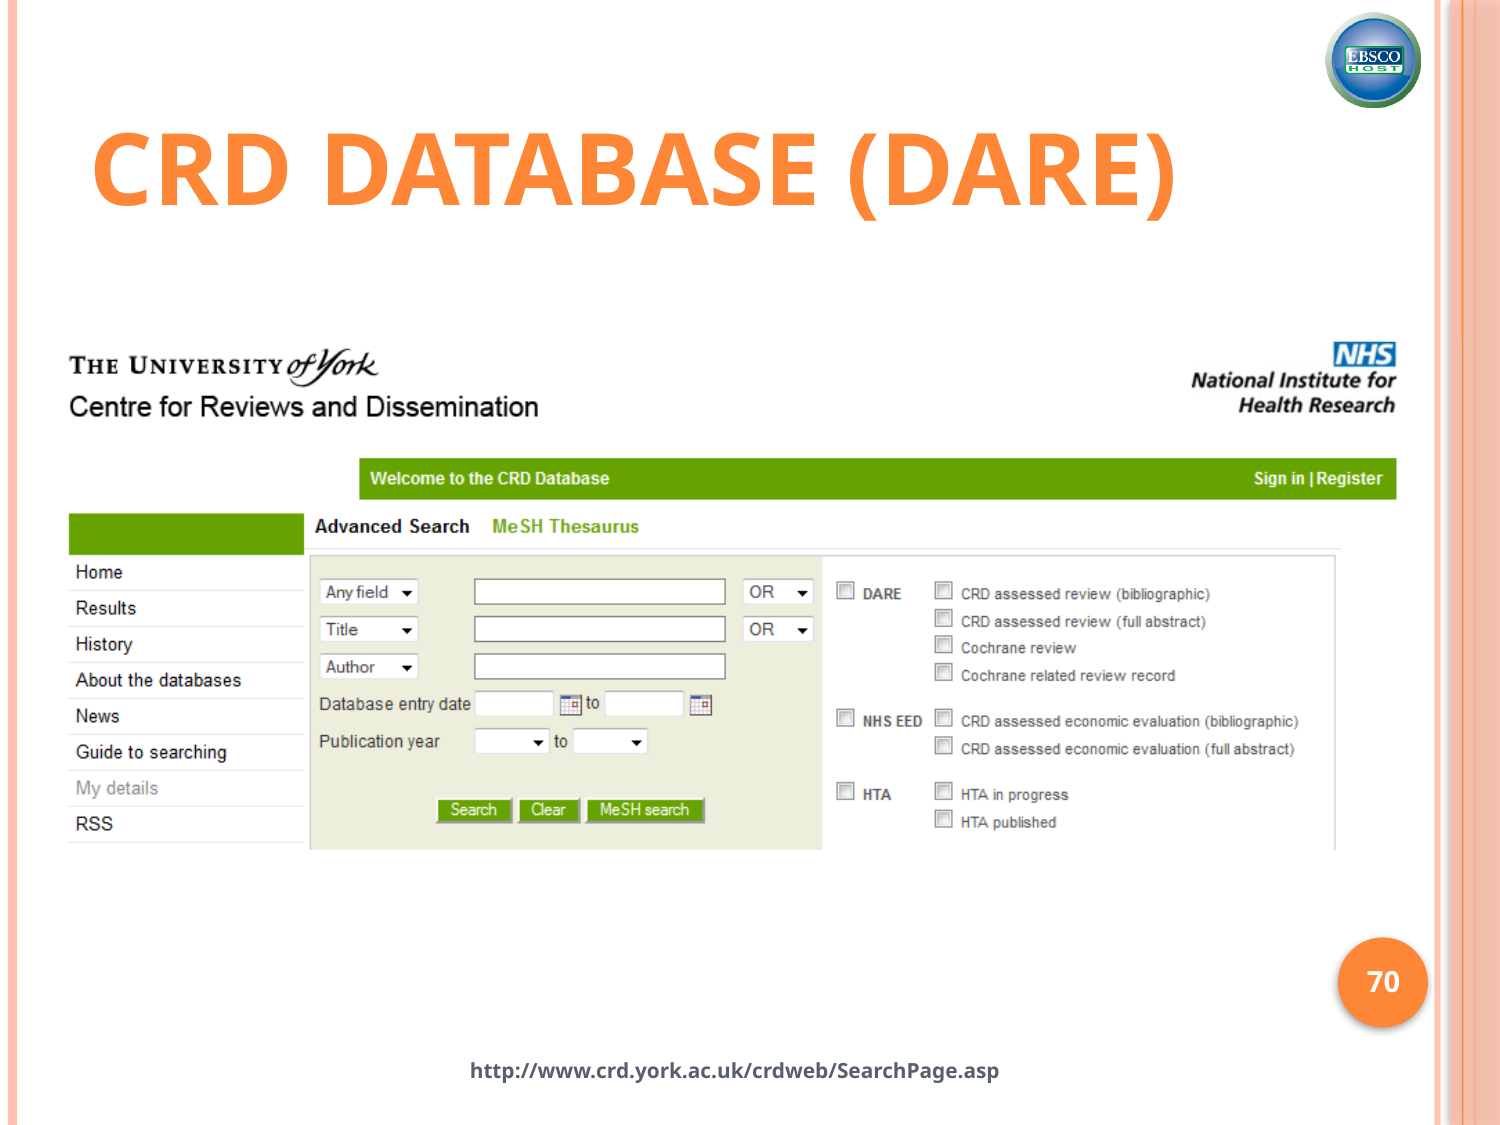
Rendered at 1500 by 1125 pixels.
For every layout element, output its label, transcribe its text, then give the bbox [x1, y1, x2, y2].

picture [1324, 11, 1421, 109]
slide_number 70 [1333, 940, 1434, 1027]
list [64, 324, 1405, 851]
text_box http://www.crd.york.ac.uk/crdweb/SearchPage.asp [50, 1050, 1420, 1088]
title CRD Database (DARE) [75, 45, 1300, 233]
